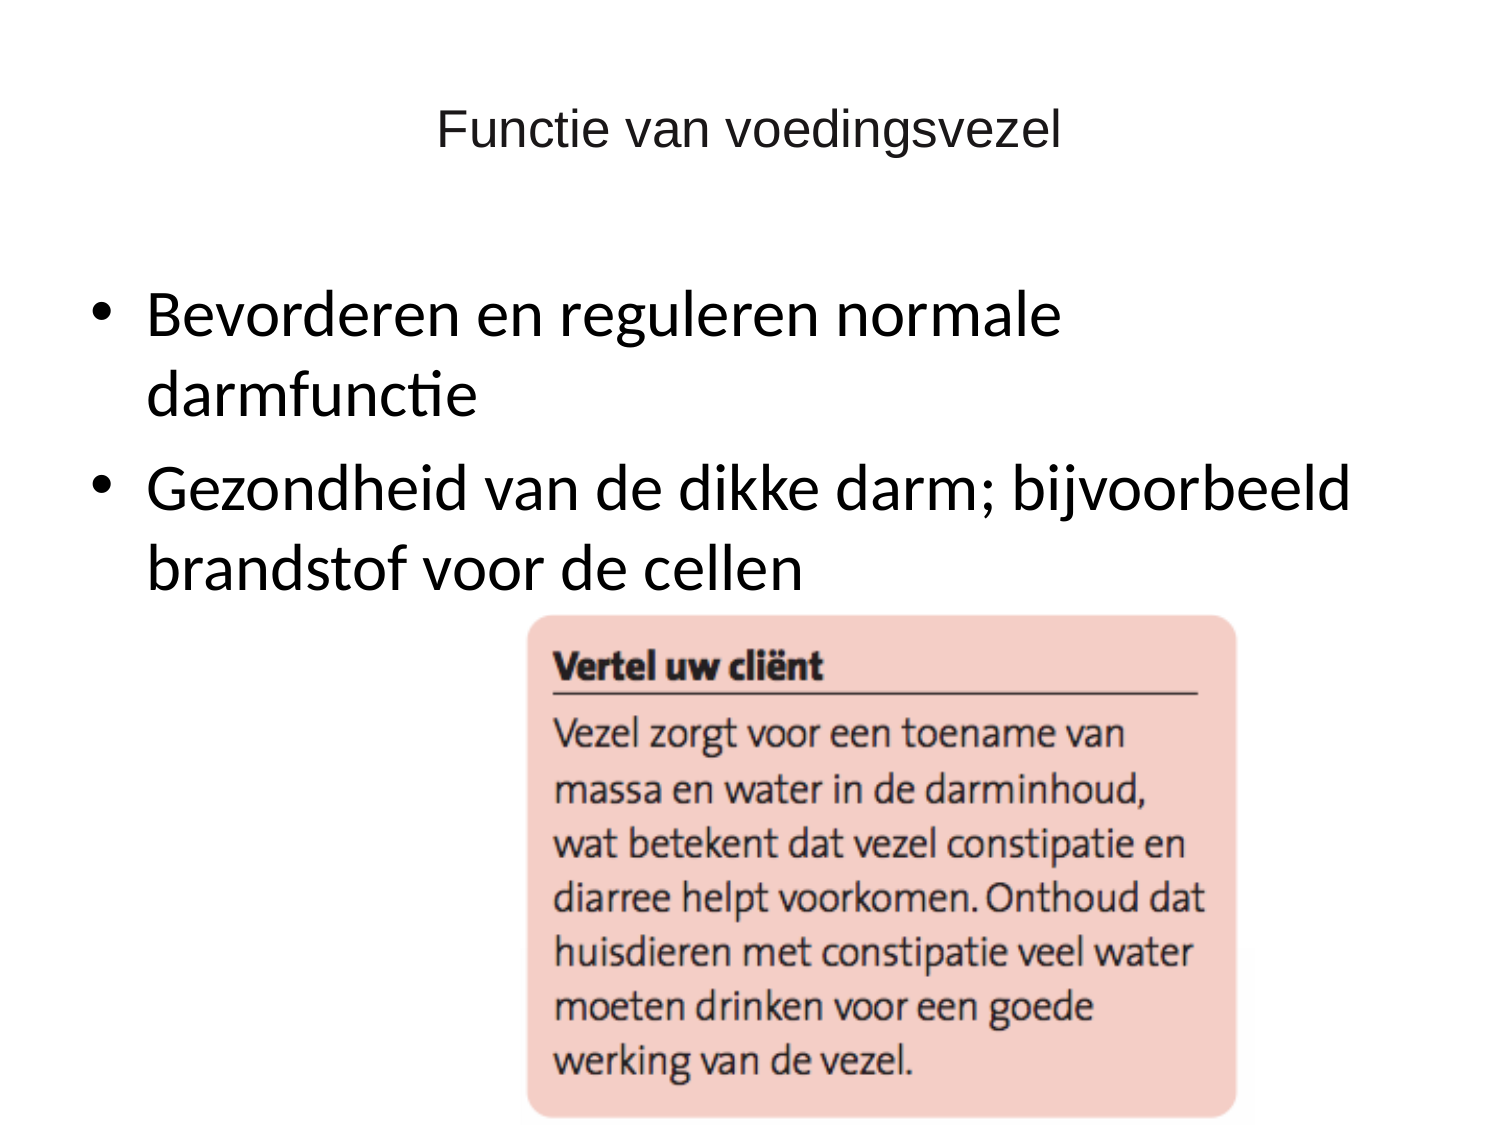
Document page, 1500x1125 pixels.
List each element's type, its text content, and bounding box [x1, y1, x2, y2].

list Bevorderen en reguleren normale darmfunctie Gezondheid van de dikke darm; bijvoorbeeld brandstof voor de cellen [75, 262, 1425, 1005]
picture [520, 614, 1255, 1125]
title Functie van voedingsvezel [75, 45, 1425, 233]
